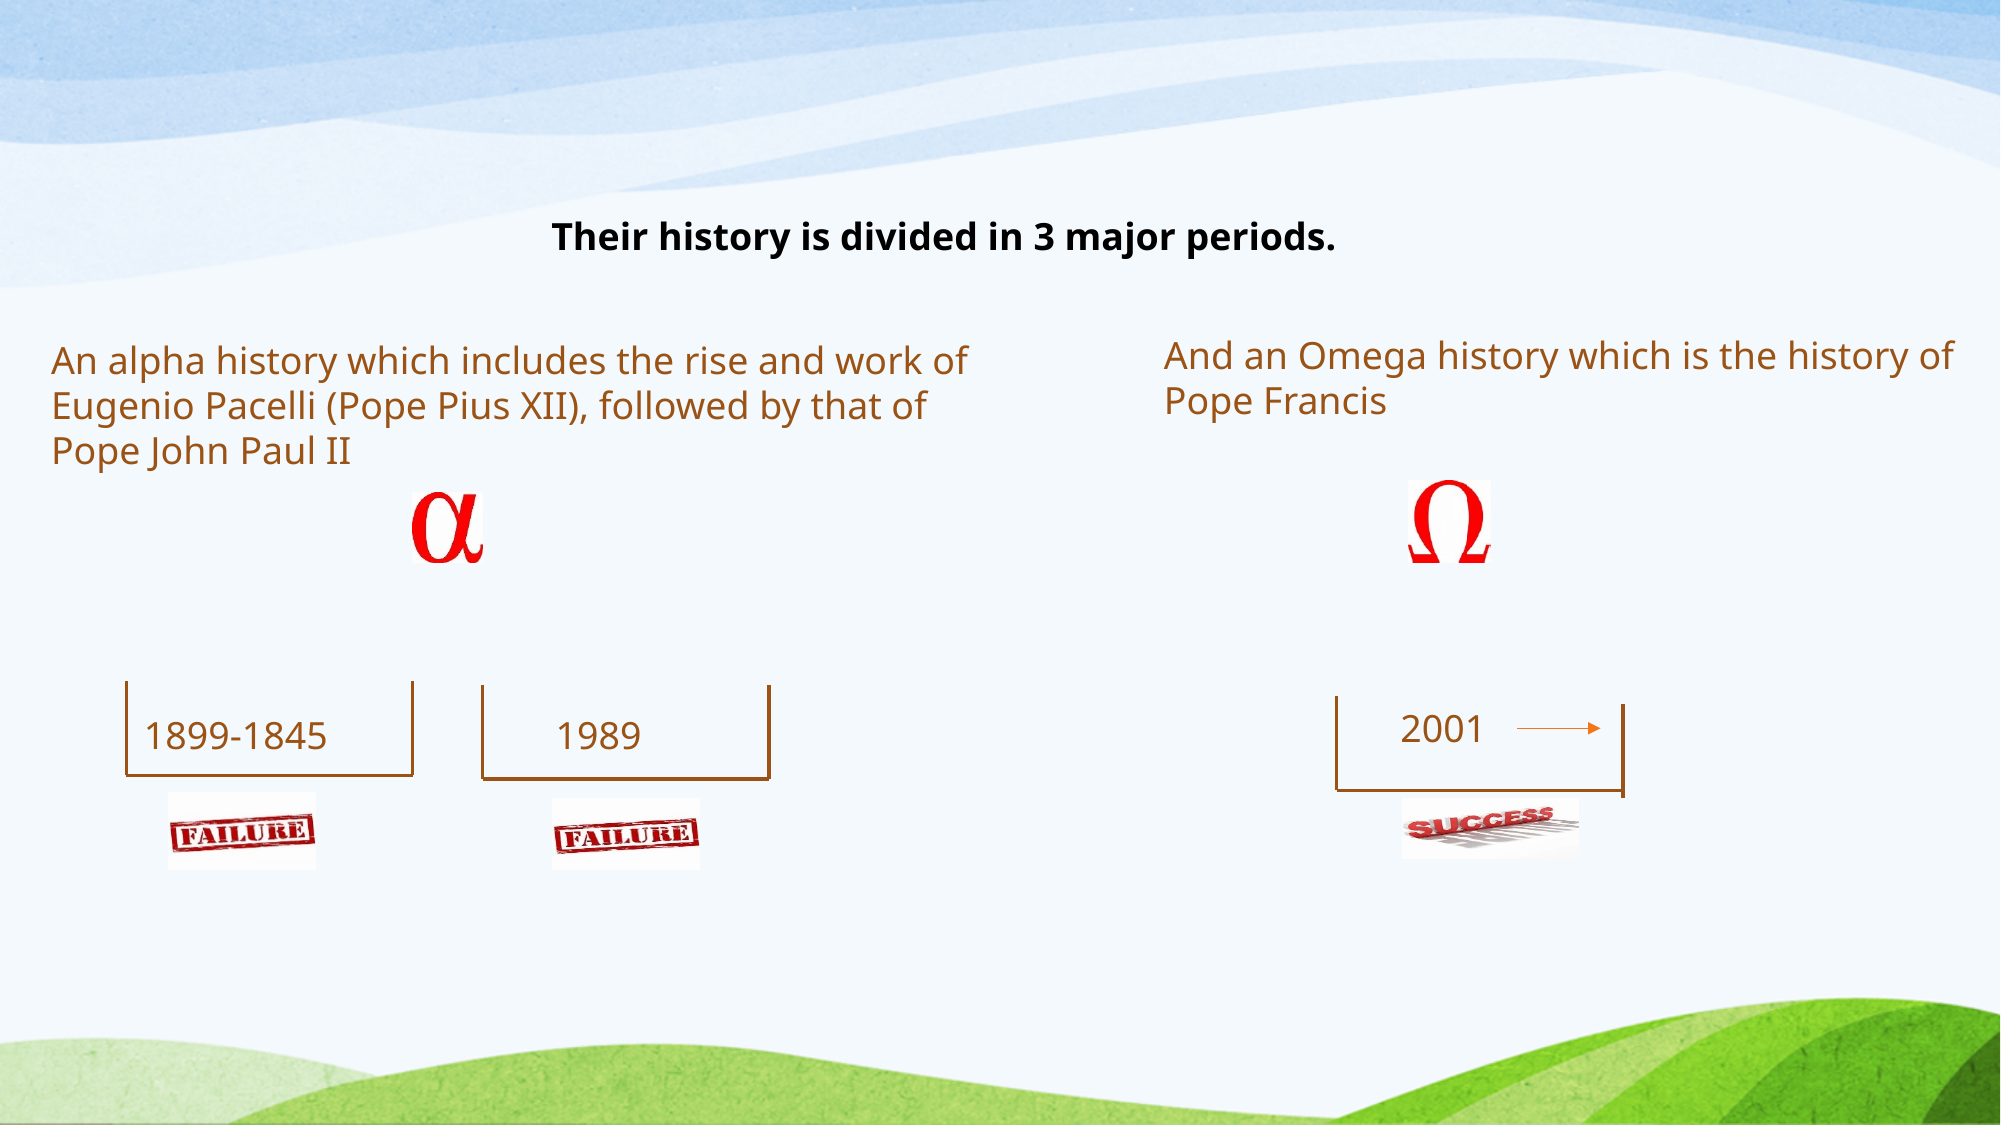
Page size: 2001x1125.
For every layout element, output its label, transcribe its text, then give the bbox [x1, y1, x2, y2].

text_box 2001 [1392, 697, 1594, 758]
text_box [1517, 722, 1601, 735]
text_box 1989 [548, 704, 704, 764]
picture [0, 0, 2001, 1125]
text_box 1899-1845 [136, 704, 431, 764]
text_box An alpha history which includes the rise and work of Eugenio Pacelli (Pope Pius XII), followed by that of Pope John Paul II [43, 329, 1029, 479]
text_box Their history is divided in 3 major periods. [543, 205, 1529, 266]
text_box And an Omega history which is the history of Pope Francis [1156, 324, 1993, 429]
